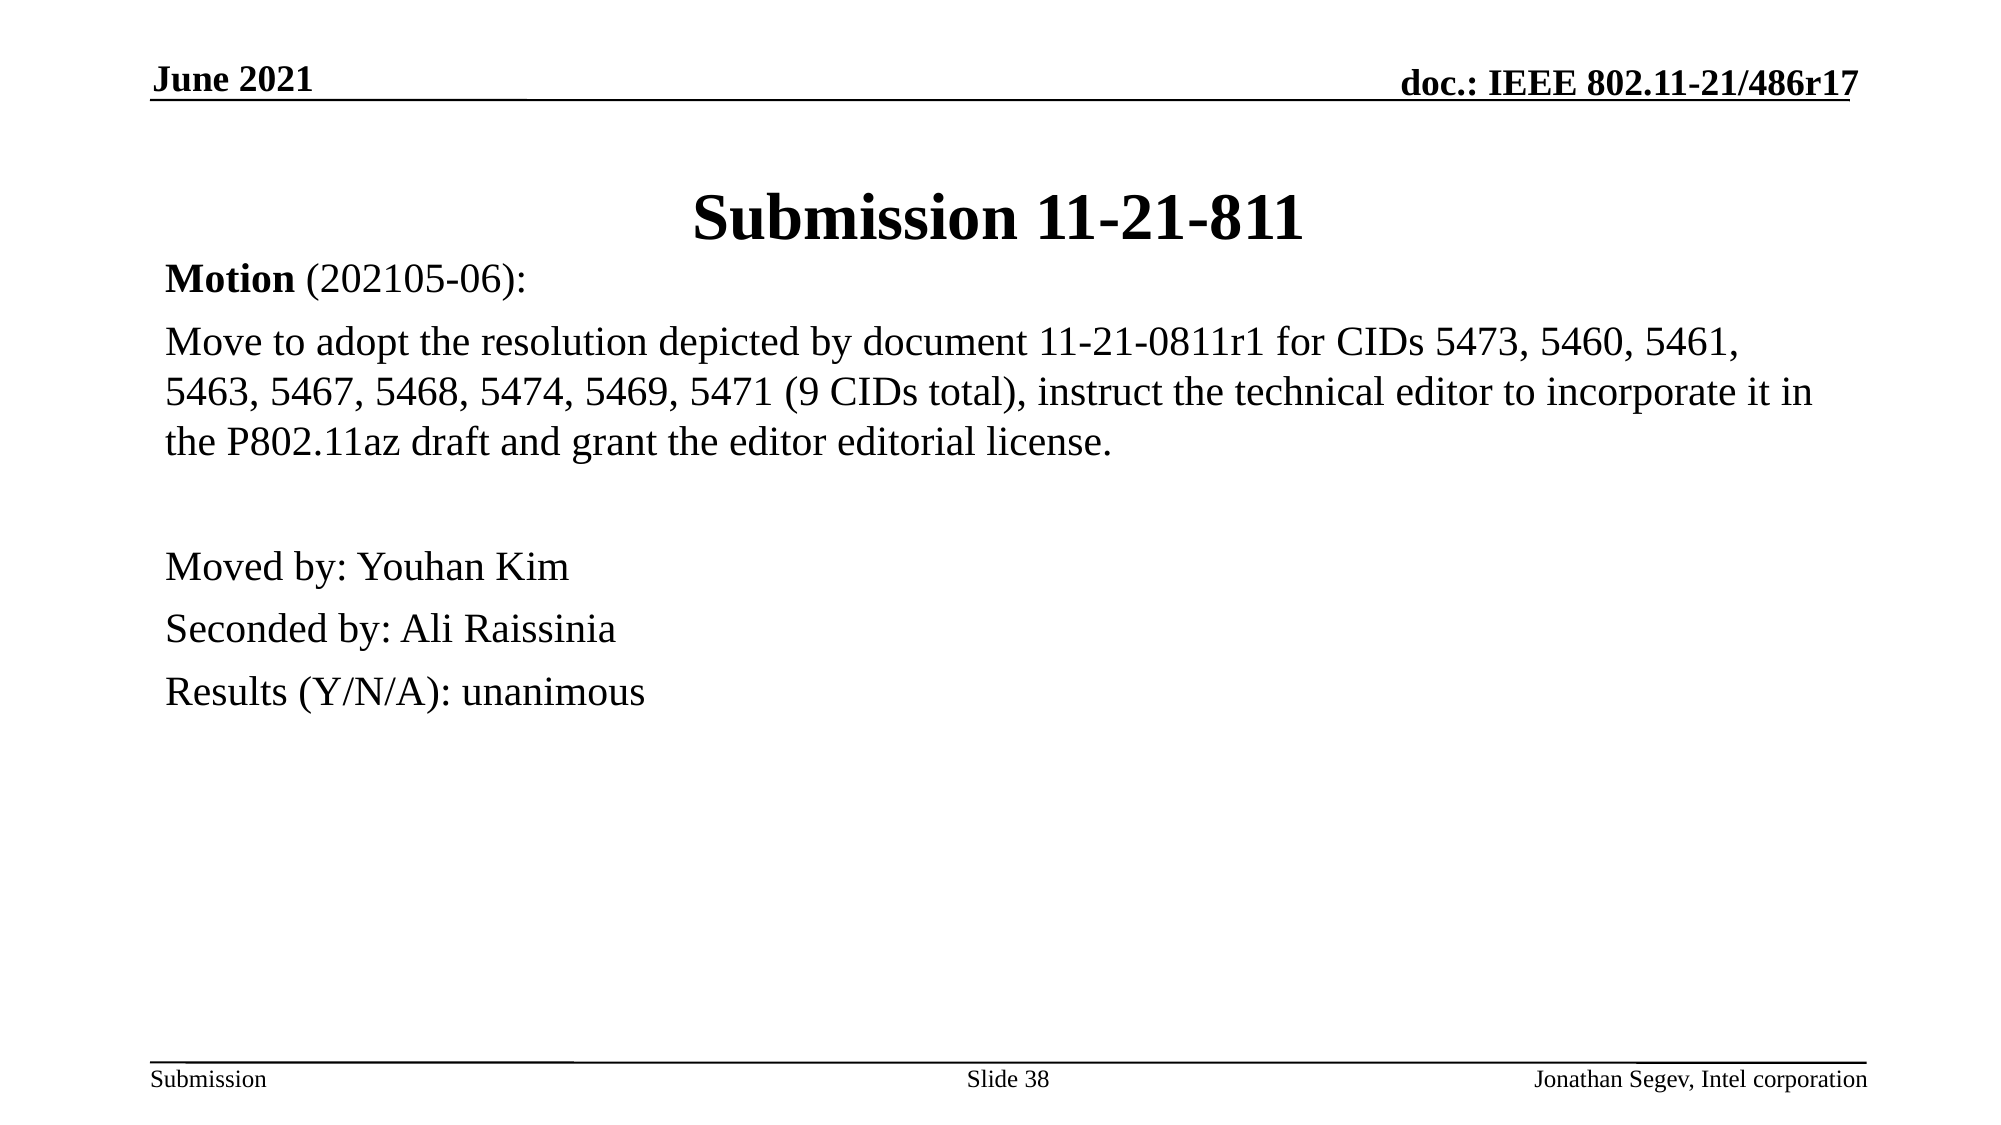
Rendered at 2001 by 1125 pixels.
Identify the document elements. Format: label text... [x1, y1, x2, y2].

slide_number Slide 38 [950, 1061, 1067, 1123]
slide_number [152, 54, 563, 100]
title Submission 11-21-811 [149, 124, 1850, 243]
footer Jonathan Segev, Intel corporation [1171, 1061, 1869, 1093]
list Motion (202105-06): Move to adopt the resolution depicted by document 11-21-0811r1 for CIDs 5473, 5460, 5461, 5463, 5467, 5468, 5474, 5469, 5471 (9 CIDs total), instruct the technical editor to incorporate it in the P802.11az draft and grant the editor editorial license. Moved by: Youhan Kim Seconded by: Ali Raissinia Results (Y/N/A): unanimous [149, 243, 1850, 1000]
